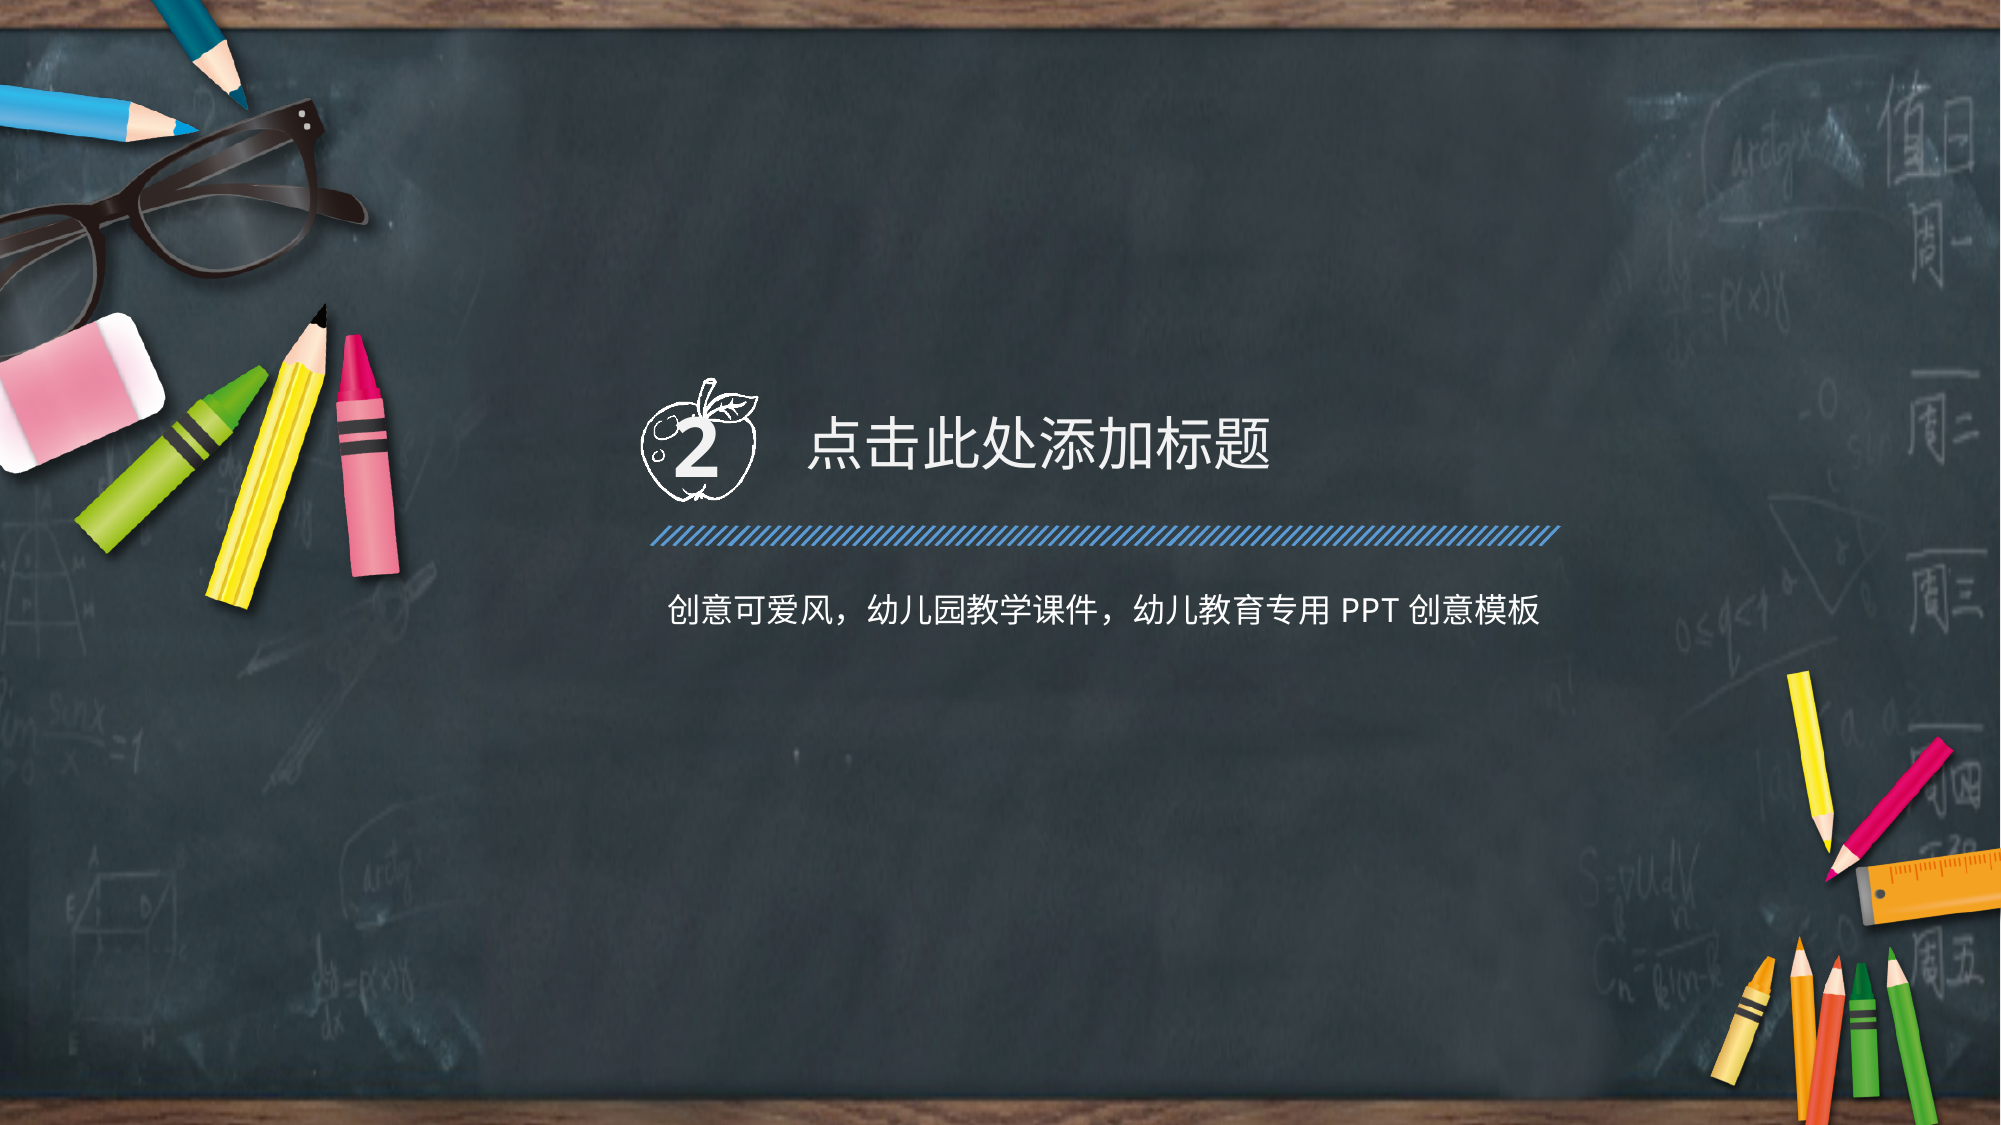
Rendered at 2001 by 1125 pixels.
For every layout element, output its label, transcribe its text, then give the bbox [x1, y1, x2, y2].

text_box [628, 370, 775, 515]
text_box 点击此处添加标题 [791, 399, 1287, 485]
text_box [649, 525, 1561, 547]
picture [0, 0, 2001, 1125]
text_box 创意可爱风，幼儿园教学课件，幼儿教育专用PPT创意模板 [652, 567, 1561, 651]
